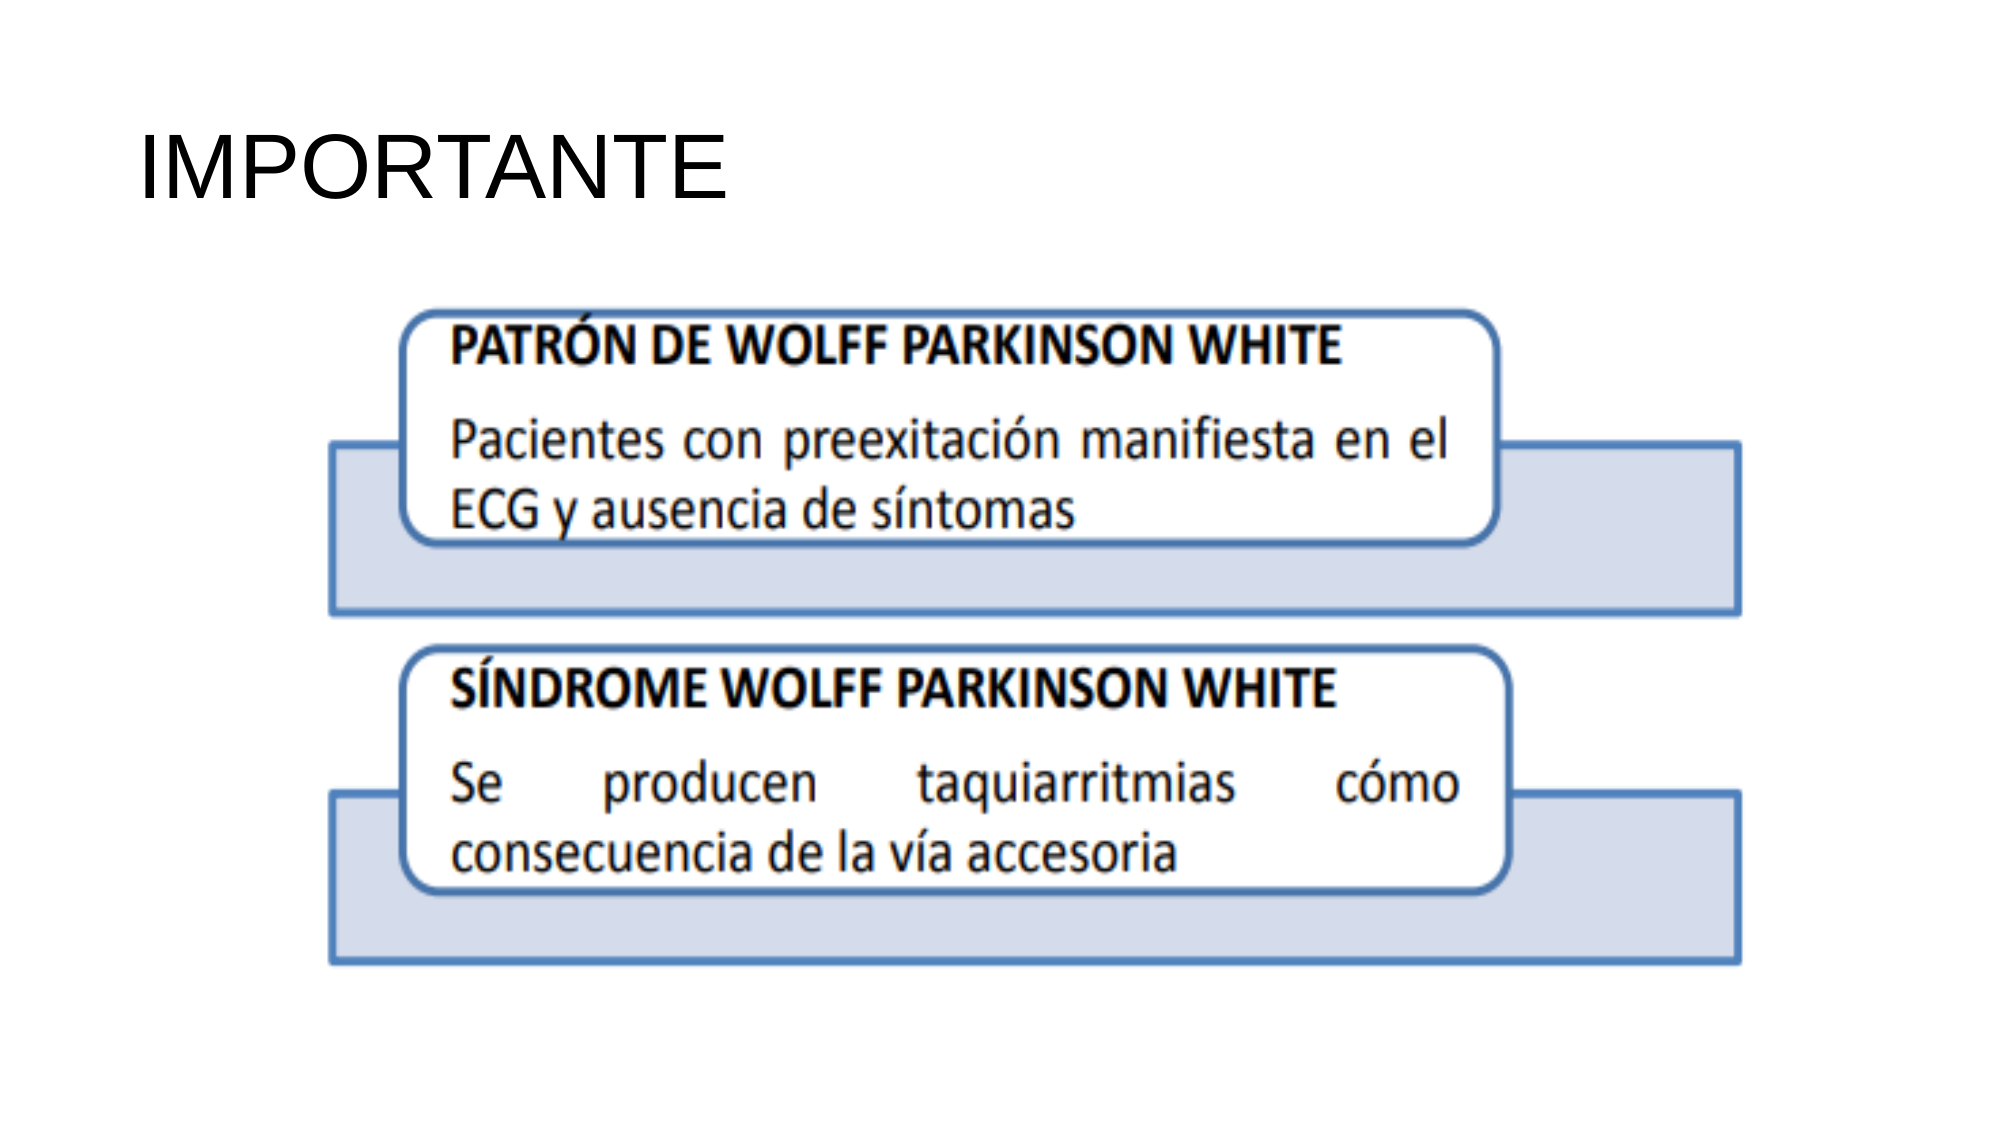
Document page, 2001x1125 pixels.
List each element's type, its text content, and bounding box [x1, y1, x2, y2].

picture [288, 276, 1801, 1002]
title IMPORTANTE [137, 59, 1863, 278]
